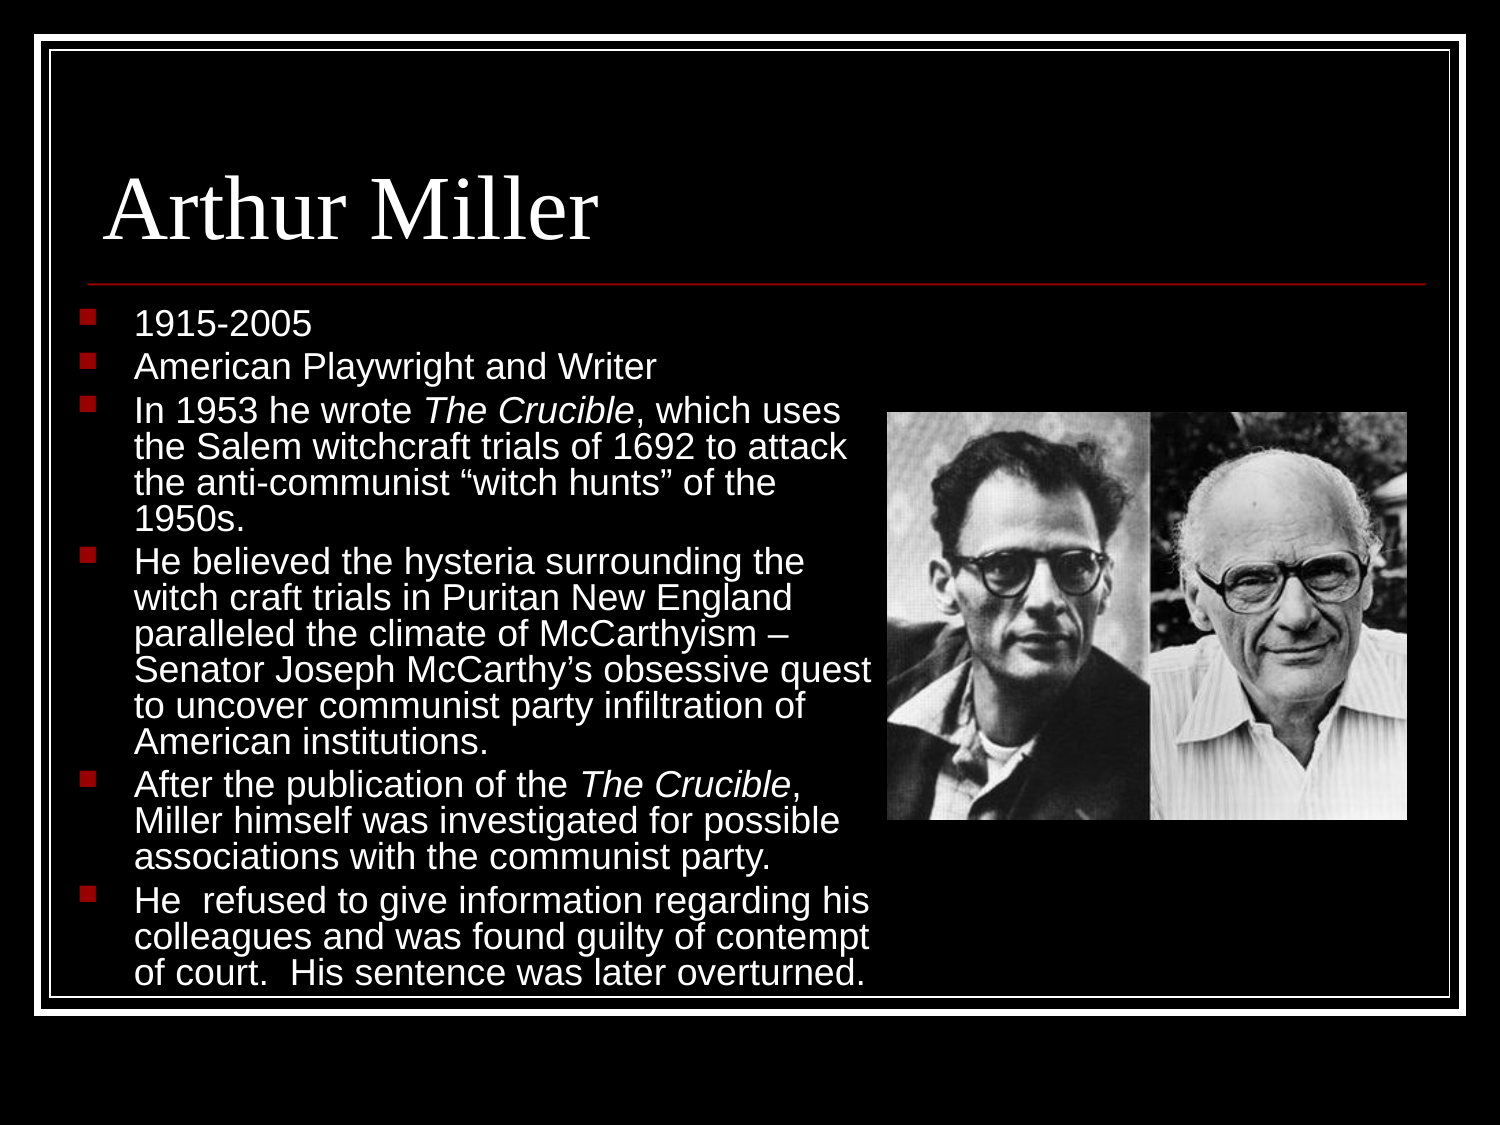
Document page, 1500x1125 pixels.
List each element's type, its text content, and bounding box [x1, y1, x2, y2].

title Arthur Miller [87, 77, 1425, 266]
list 1915-2005 American Playwright and Writer In 1953 he wrote The Crucible, which uses the Salem witchcraft trials of 1692 to attack the anti-communist “witch hunts” of the 1950s. He believed the hysteria surrounding the witch craft trials in Puritan New England paralleled the climate of McCarthyism – Senator Joseph McCarthy’s obsessive quest to uncover communist party infiltration of American institutions. After the publication of the The Crucible, Miller himself was investigated for possible associations with the communist party. He refused to give information regarding his colleagues and was found guilty of contempt of court. His sentence was later overturned. [62, 299, 900, 1013]
picture [887, 412, 1407, 820]
